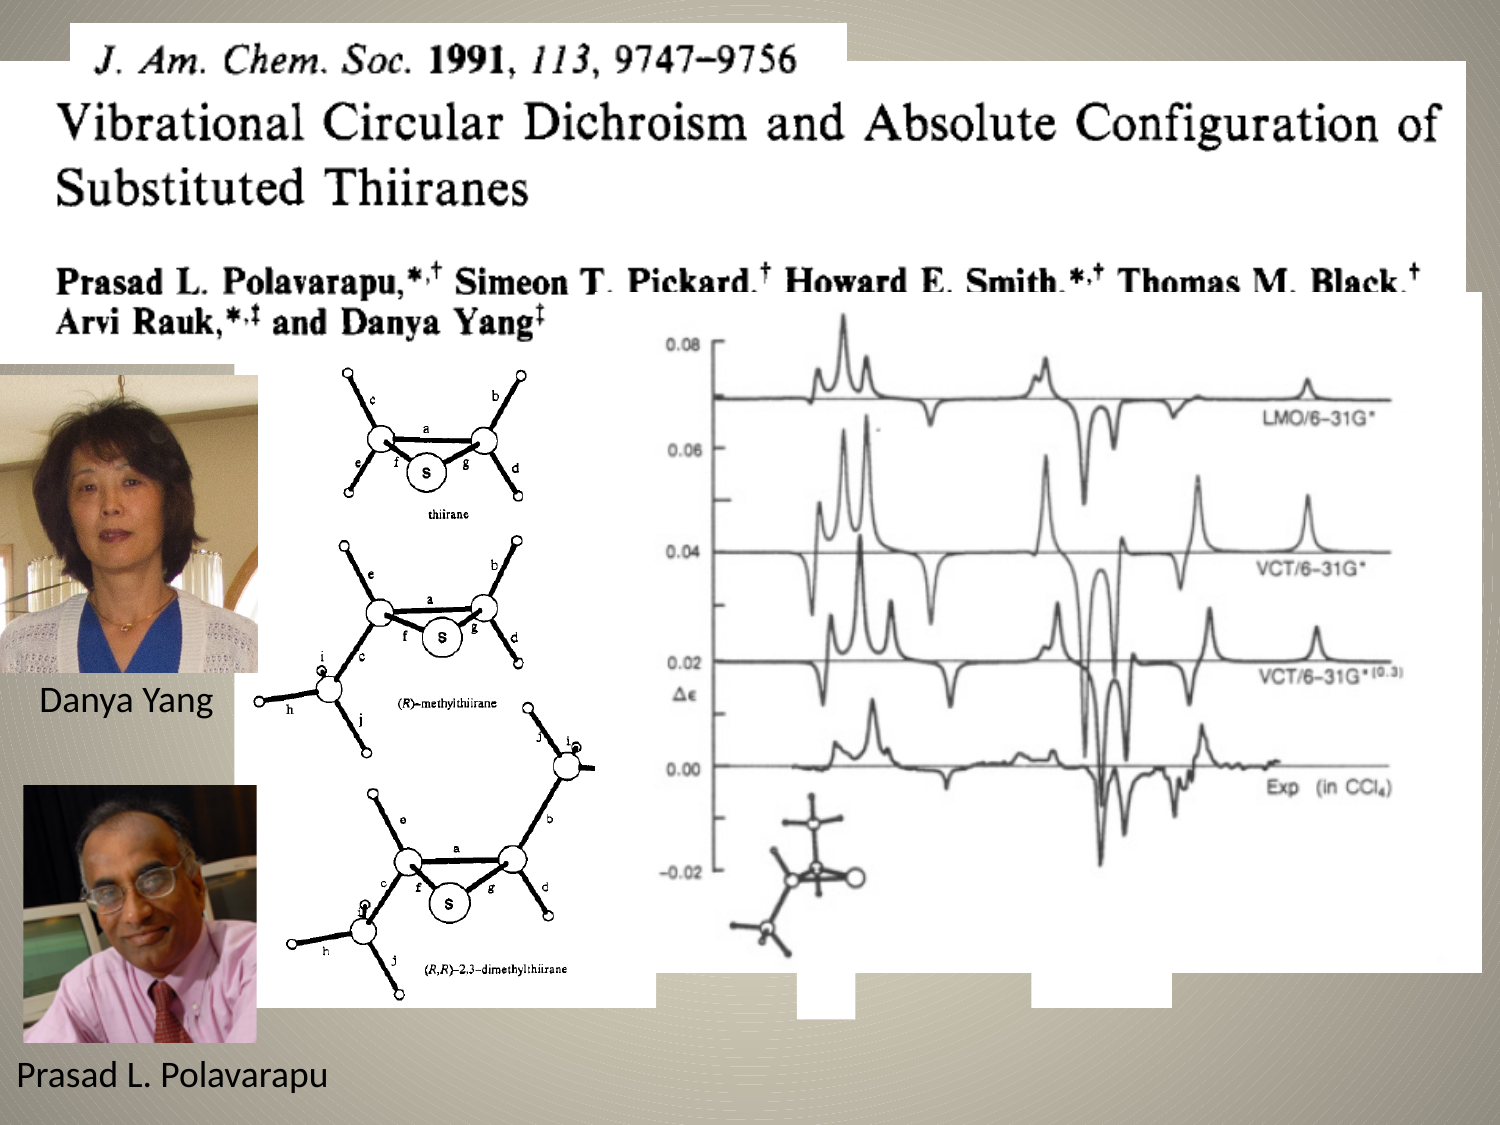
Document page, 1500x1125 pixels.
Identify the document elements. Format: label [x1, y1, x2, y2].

picture [0, 23, 1466, 1009]
text_box [0, 374, 258, 729]
text_box [594, 292, 1482, 1020]
text_box [0, 784, 347, 1104]
